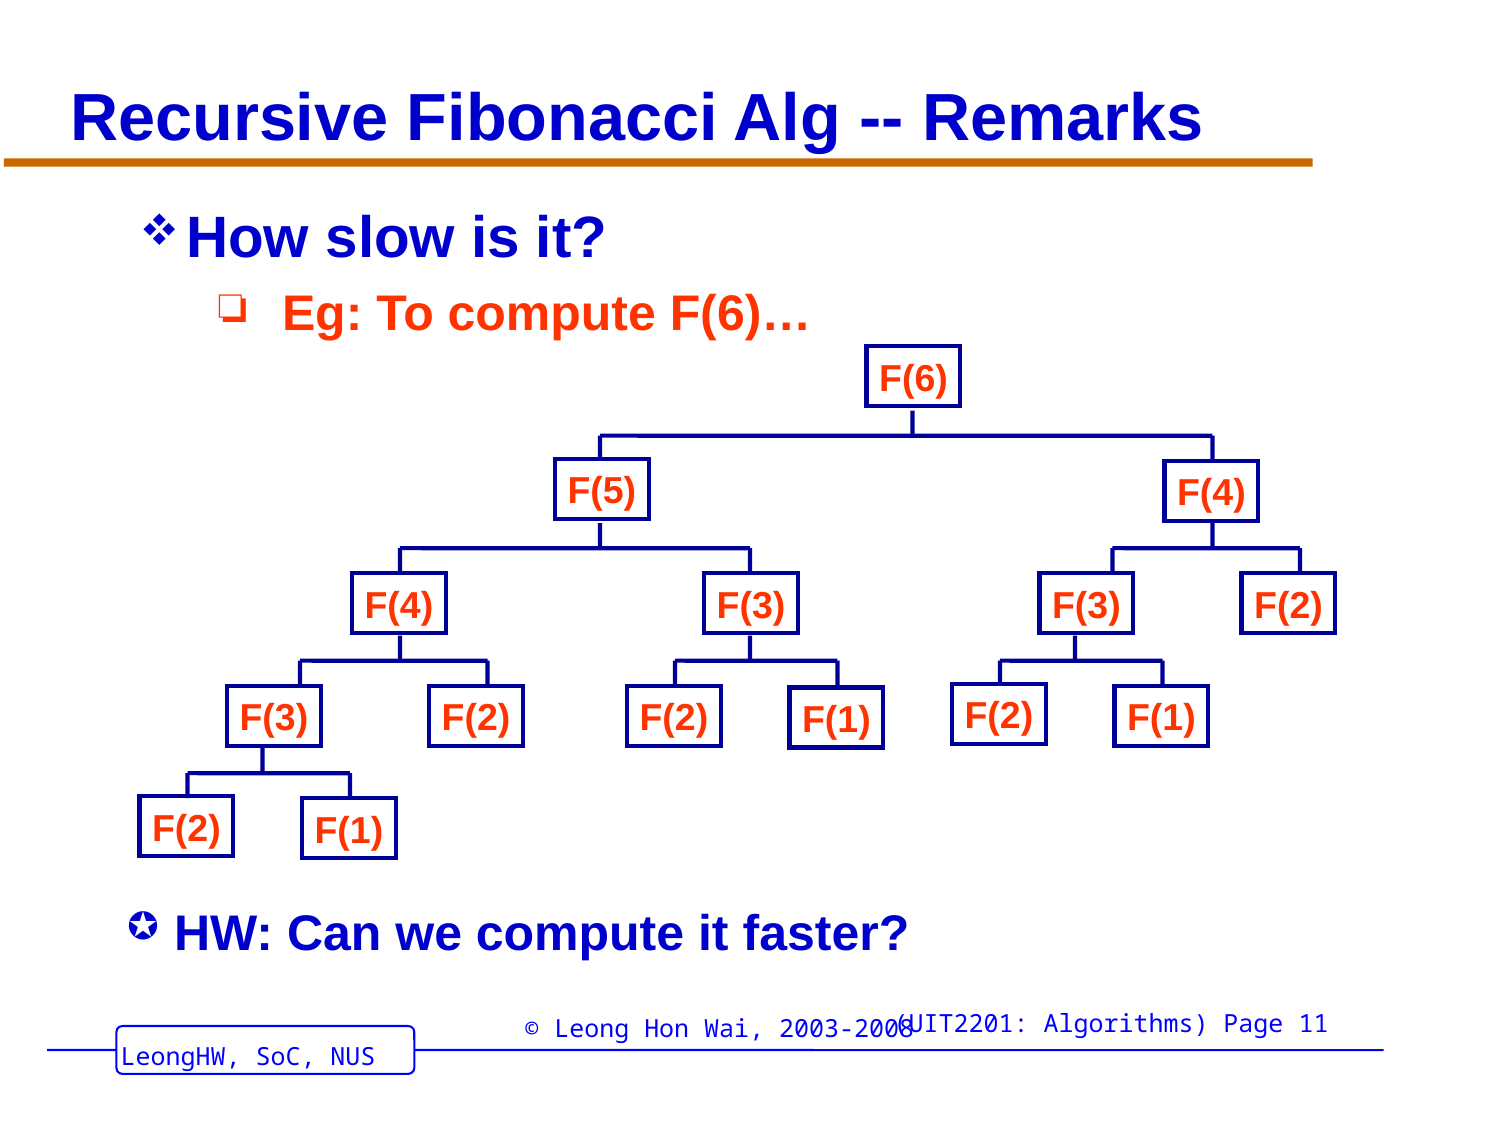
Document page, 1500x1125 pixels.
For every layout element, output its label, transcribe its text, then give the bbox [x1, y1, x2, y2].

title Recursive Fibonacci Alg -- Remarks [54, 30, 1401, 163]
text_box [137, 346, 1338, 863]
list How slow is it? Eg: To compute F(6)… [124, 199, 1401, 364]
text_box HW: Can we compute it faster? [112, 900, 1388, 1000]
